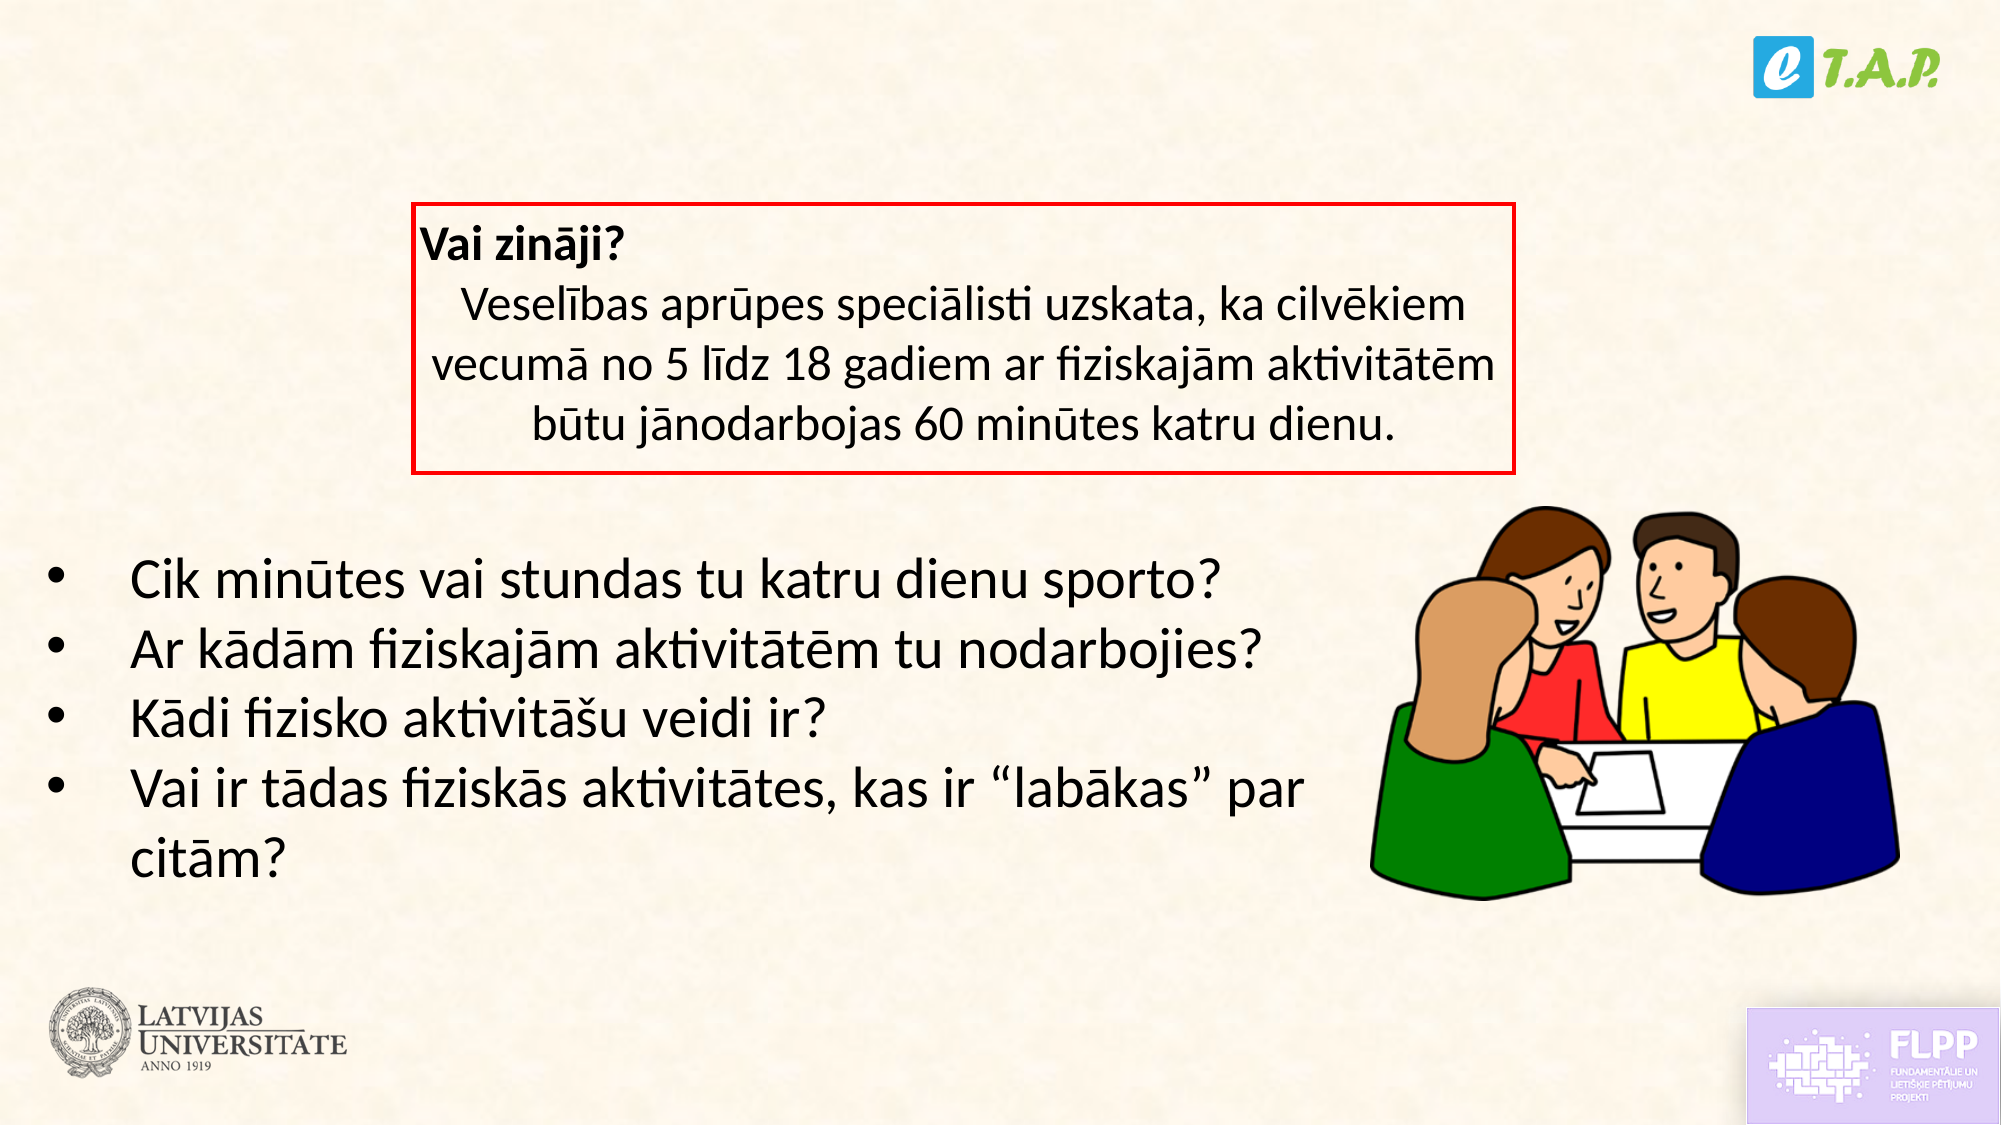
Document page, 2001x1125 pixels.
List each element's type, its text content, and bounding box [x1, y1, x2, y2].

picture [1746, 1007, 2000, 1125]
picture [1370, 506, 1900, 901]
text_box Cik minūtes vai stundas tu katru dienu sporto? Ar kādām fiziskajām aktivitātēm tu nodarbojies? Kādi fizisko aktivitāšu veidi ir? Vai ir tādas fiziskās aktivitātes, kas ir “labākas” par citām? [31, 532, 1370, 898]
picture [1693, 0, 2000, 130]
picture [24, 971, 371, 1094]
text_box Vai zināji? Veselības aprūpes speciālisti uzskata, ka cilvēkiem vecumā no 5 līdz 18 gadiem ar fiziskajām aktivitātēm būtu jānodarbojas 60 minūtes katru dienu. [413, 204, 1514, 473]
